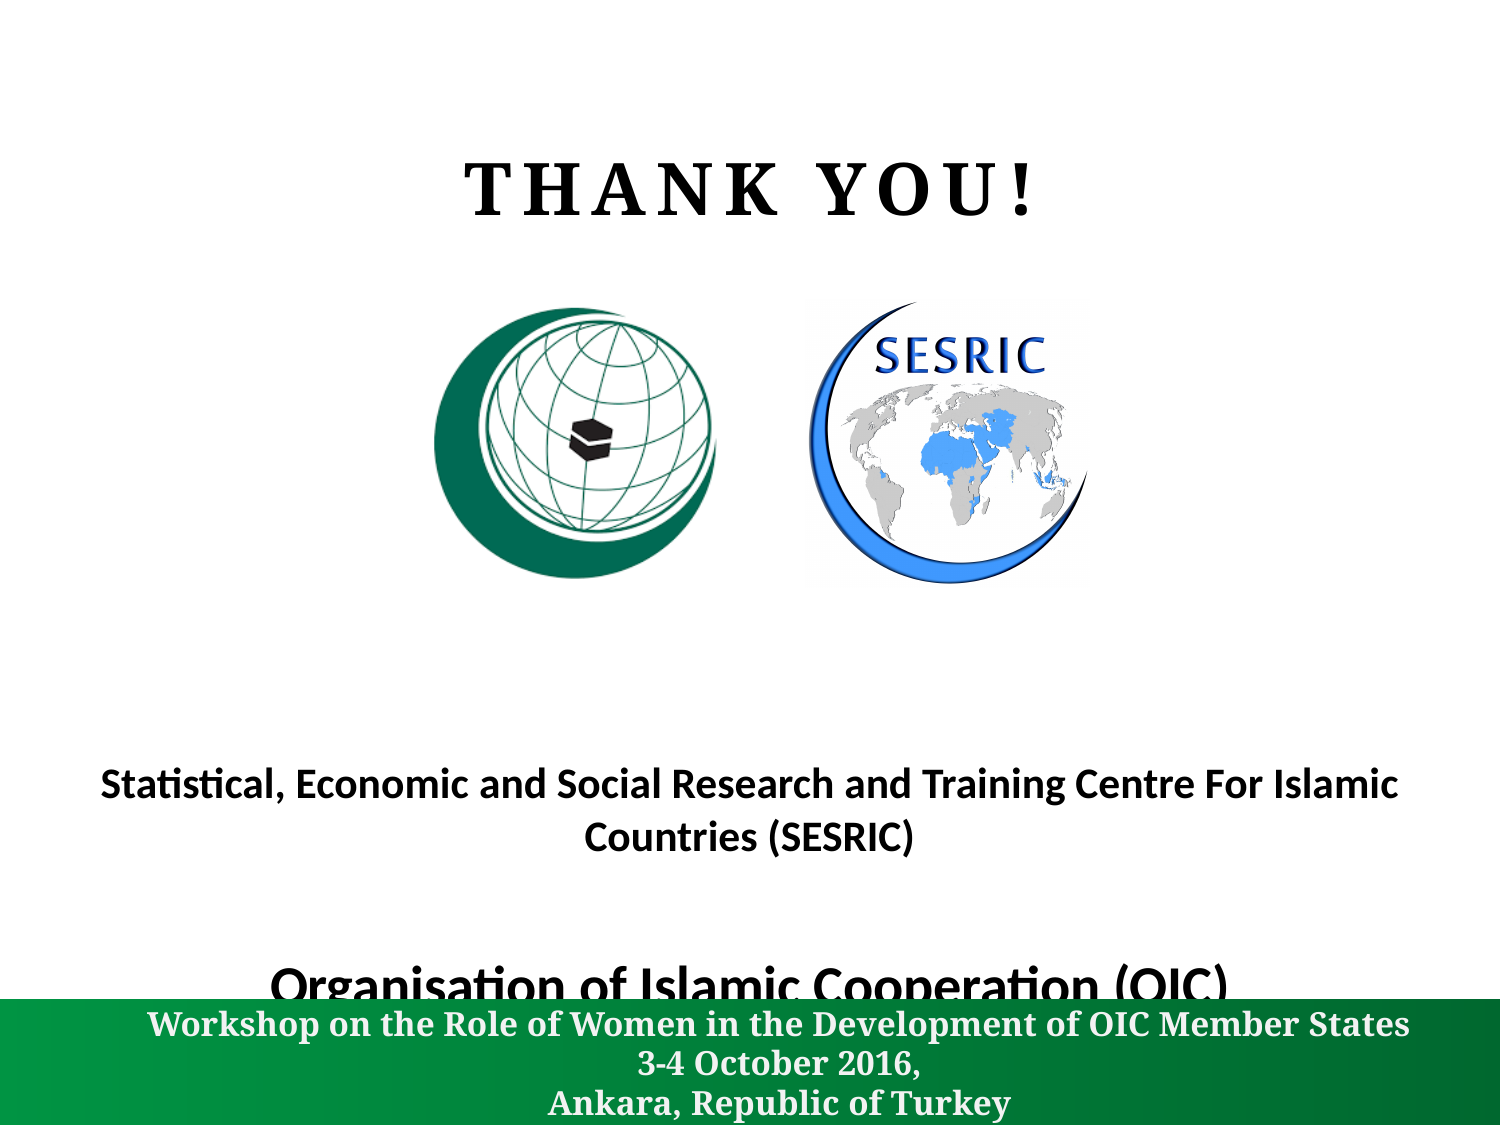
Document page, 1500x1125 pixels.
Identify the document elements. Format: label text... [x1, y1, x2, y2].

text_box Thank You! Statistical, Economic and Social Research and Training Centre For Islamic Countries (SESRIC) Organisation of Islamic Cooperation (OIC) [37, 87, 1463, 999]
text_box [424, 299, 1090, 588]
text_box Workshop on the Role of Women in the Development of OIC Member States 3-4 October 2016, Ankara, Republic of Turkey [0, 999, 1500, 1125]
